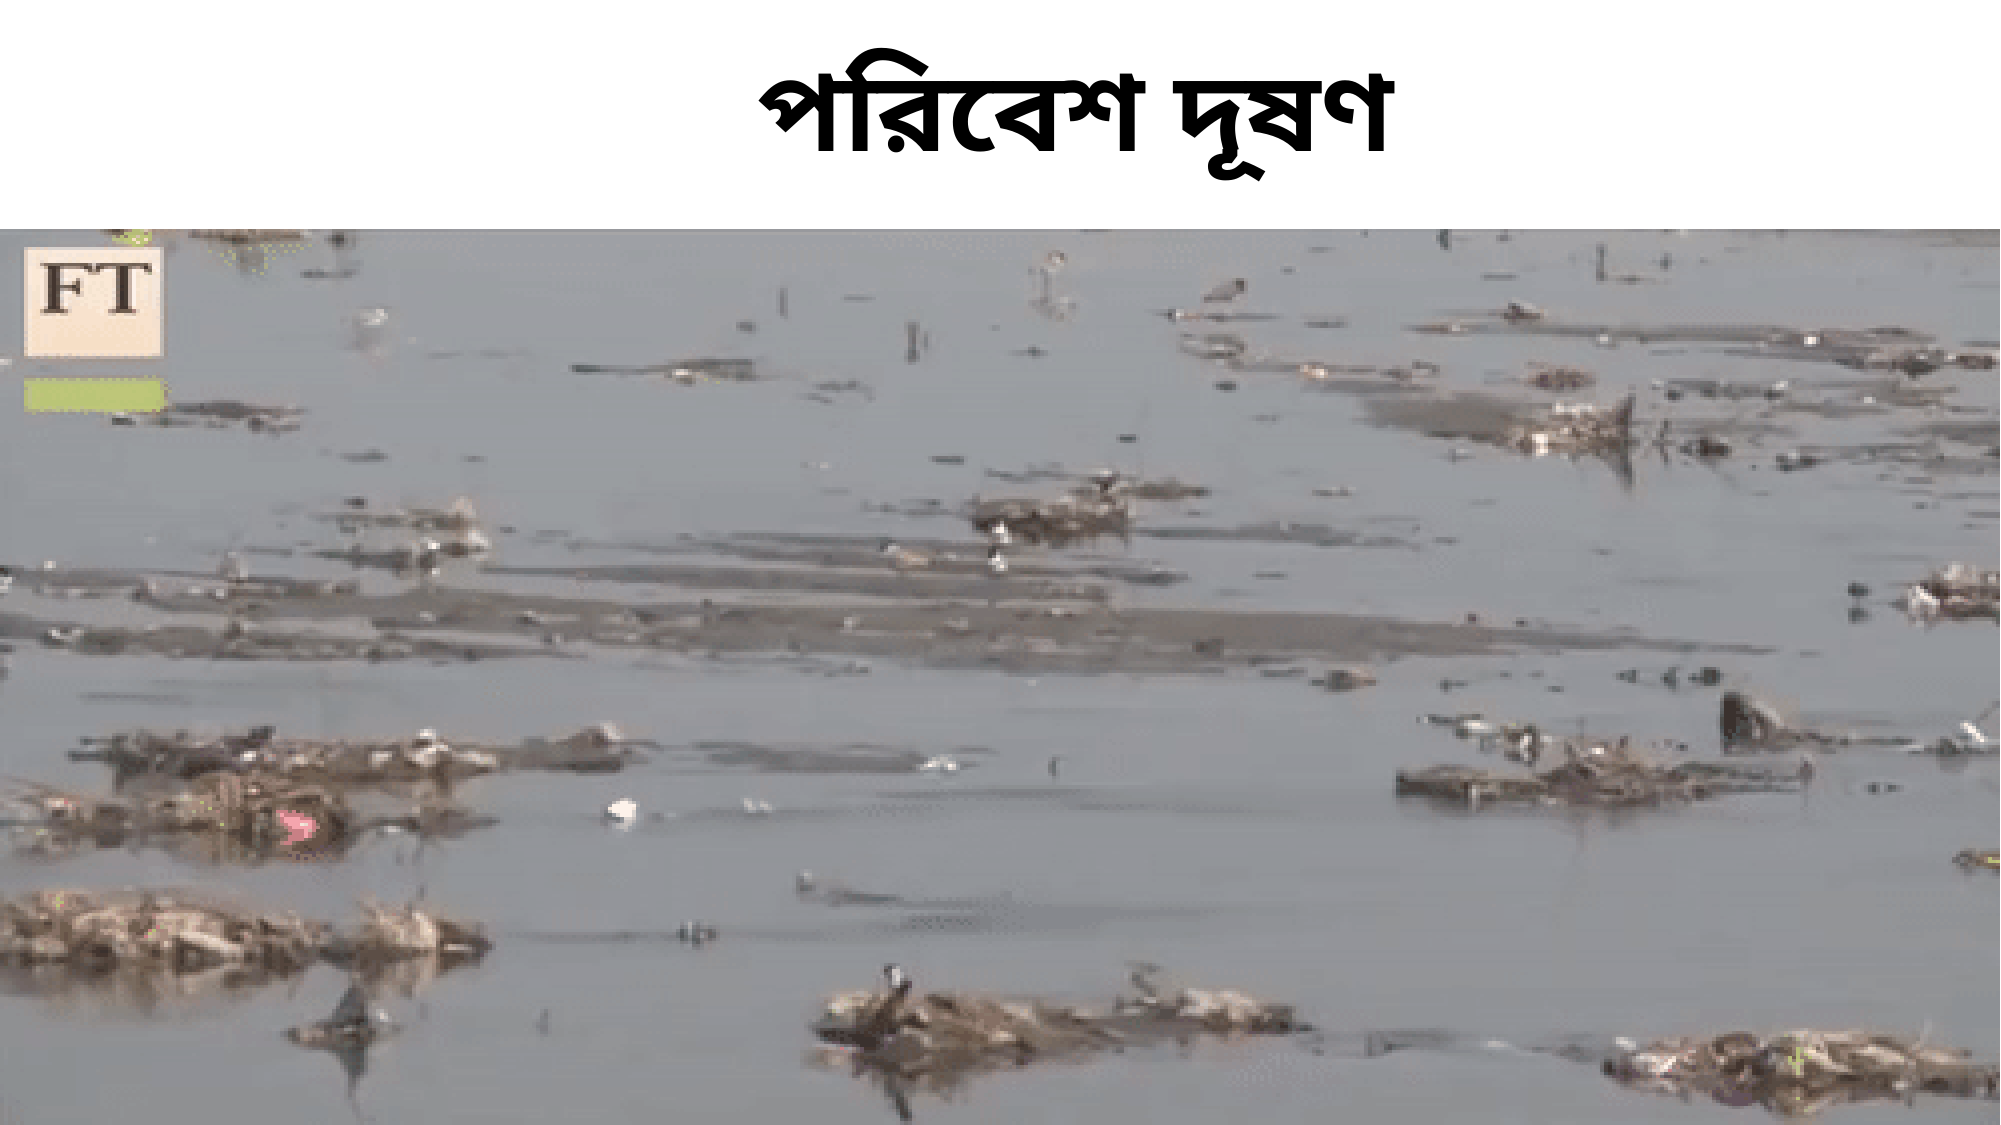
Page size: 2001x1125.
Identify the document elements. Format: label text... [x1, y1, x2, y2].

picture [0, 229, 2000, 1125]
text_box পরিবেশ দূষণ [743, 31, 1537, 182]
